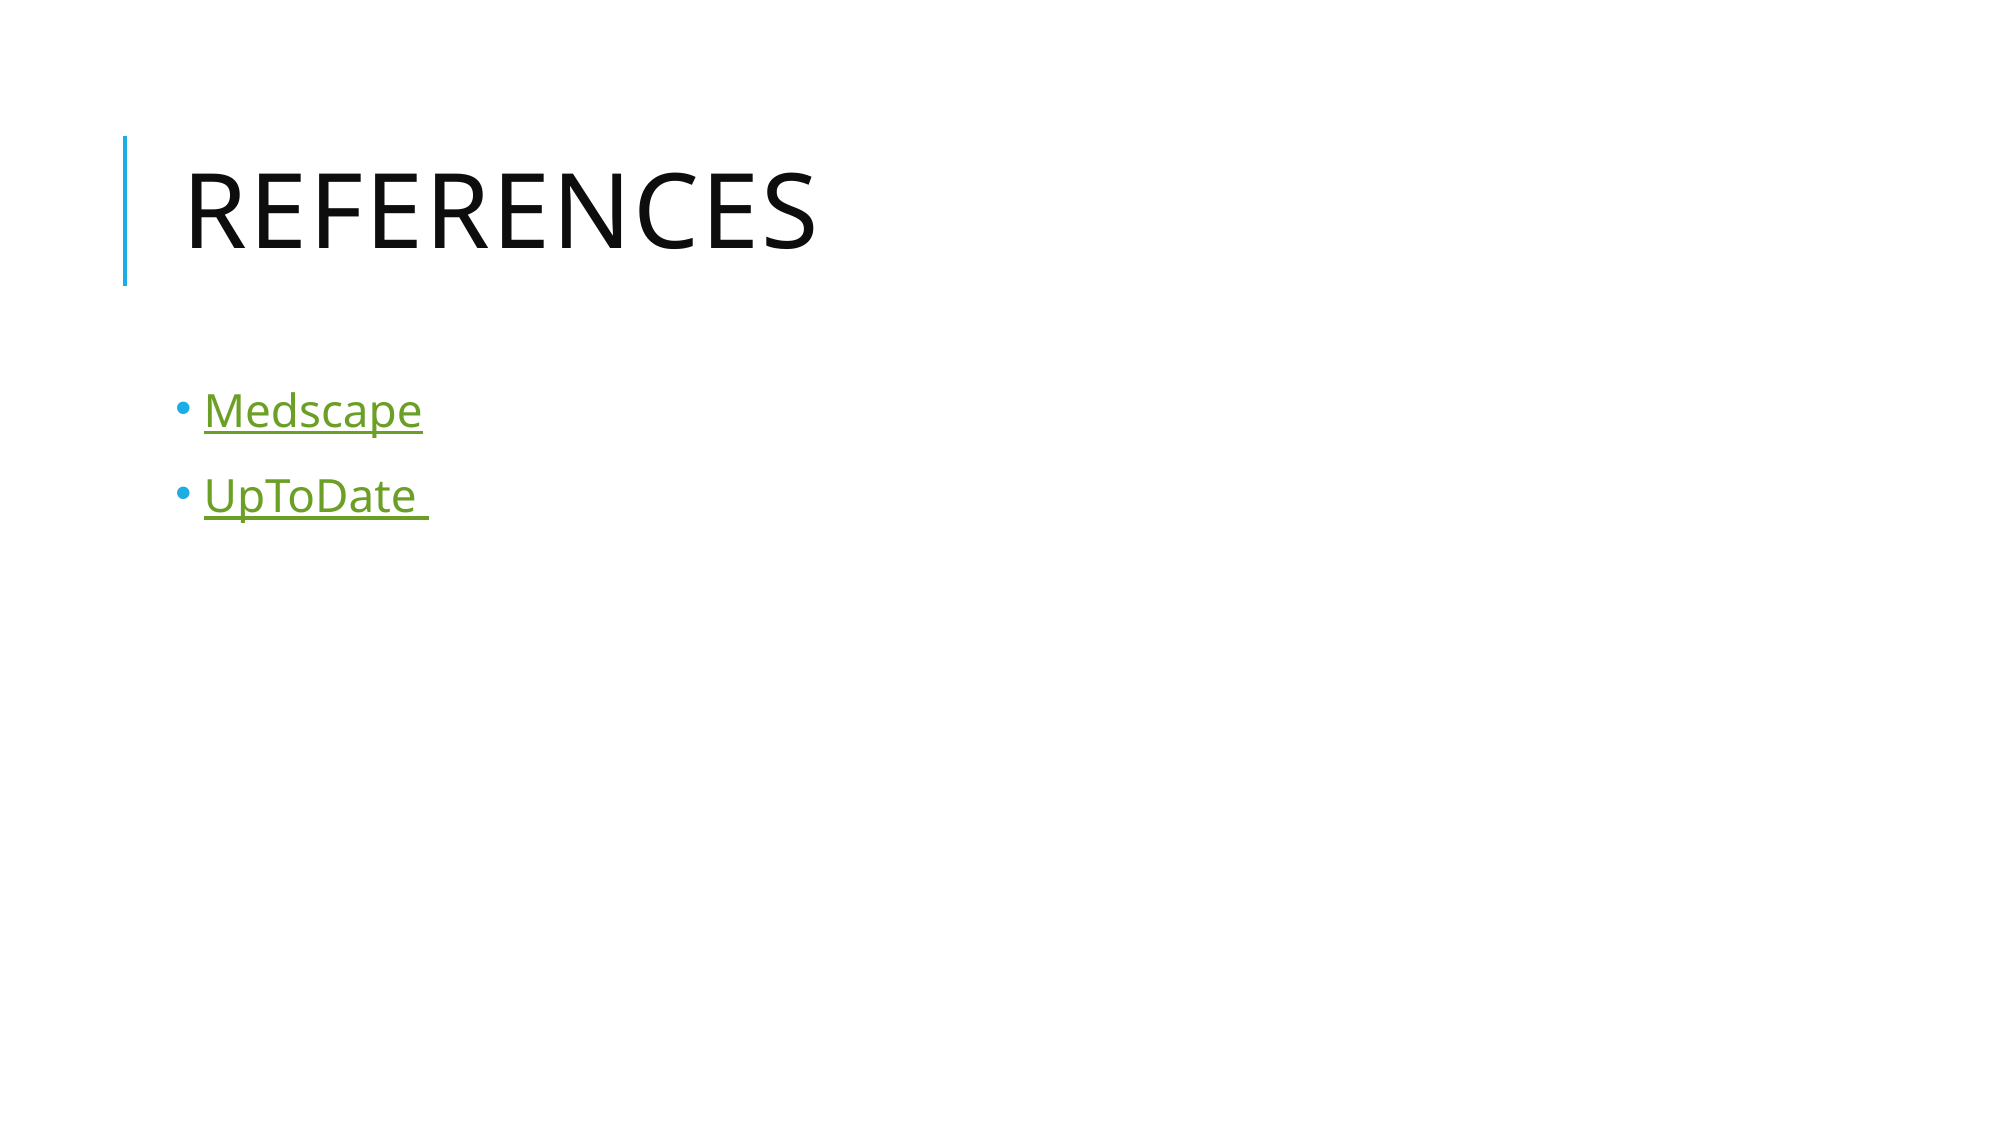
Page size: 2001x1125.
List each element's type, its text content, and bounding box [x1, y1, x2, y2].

list Medscape UpToDate [168, 375, 1763, 1035]
title References [168, 96, 1763, 342]
